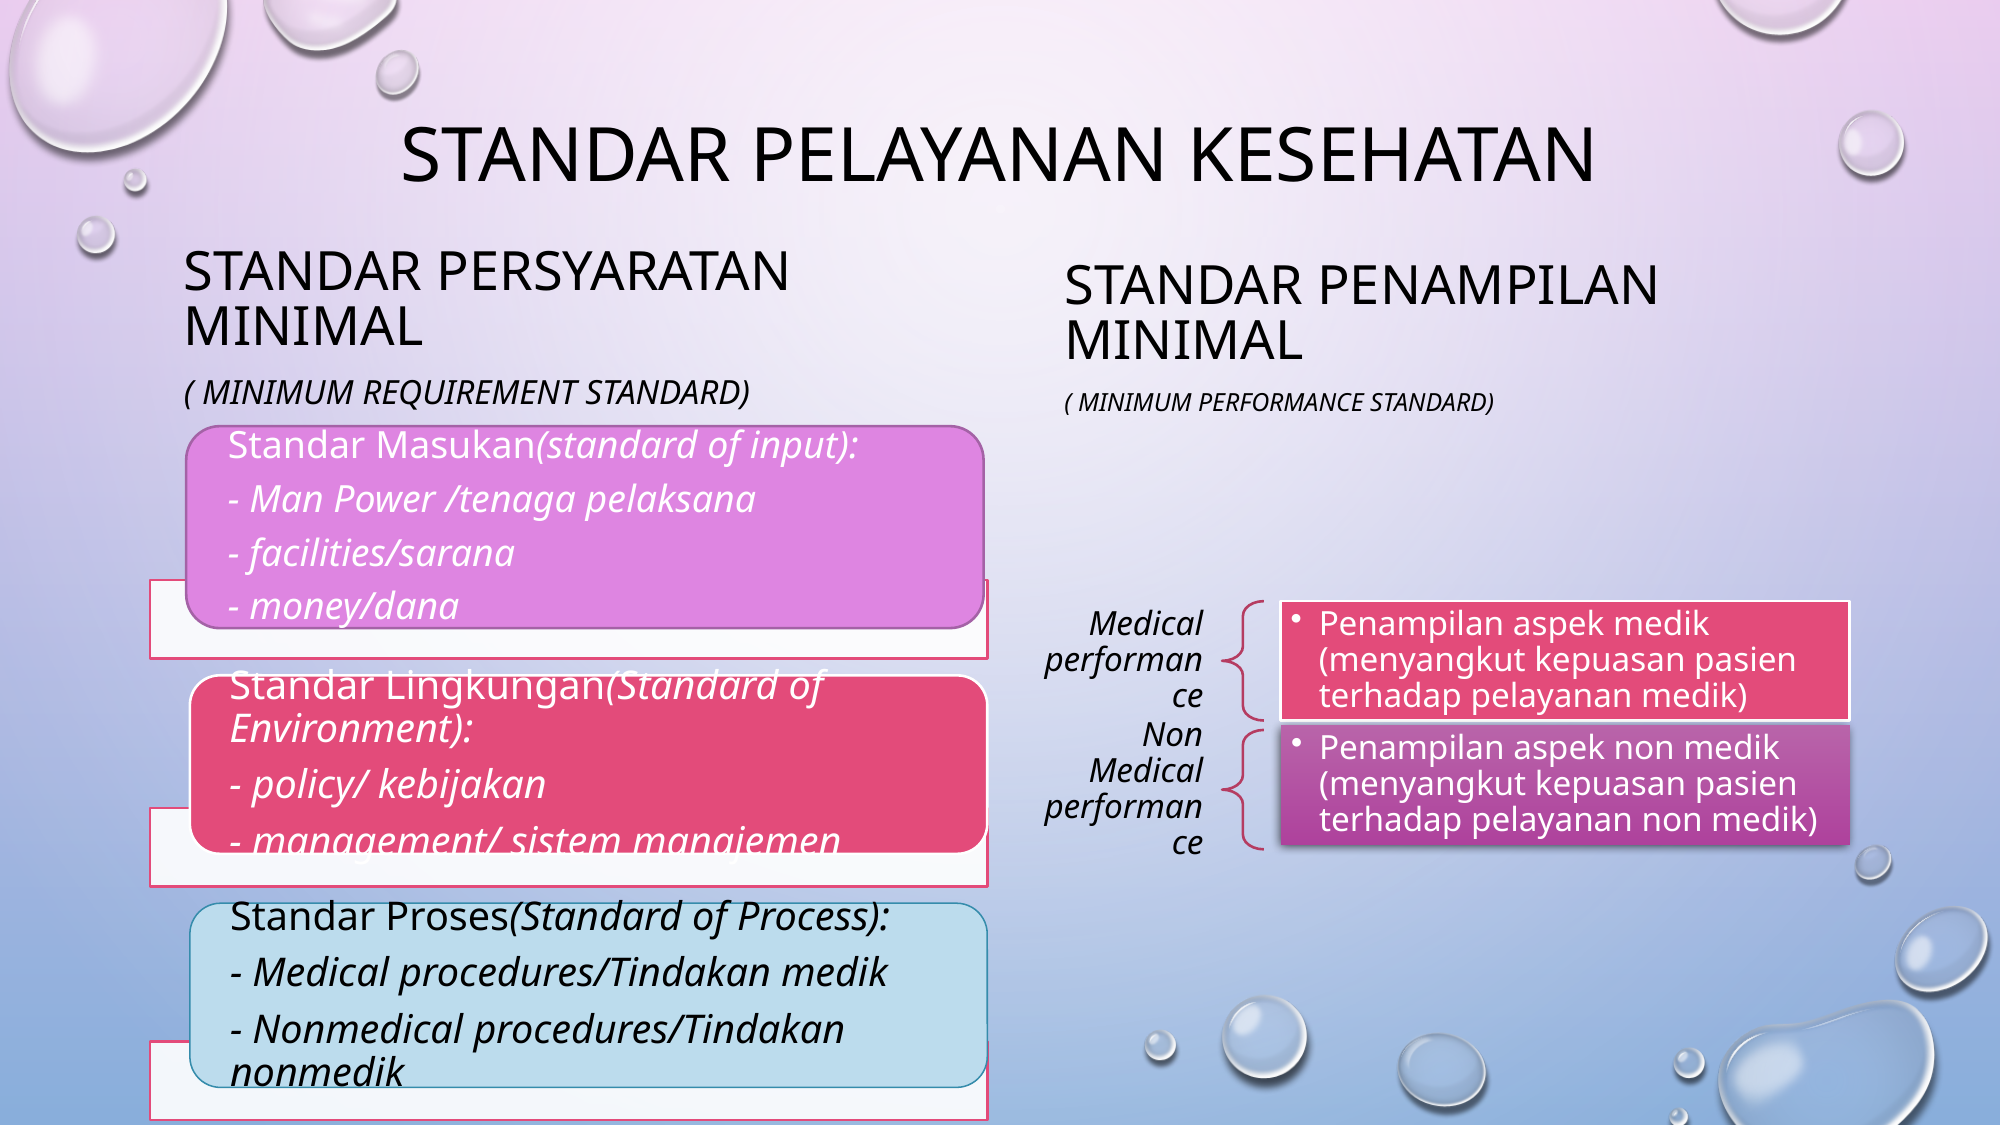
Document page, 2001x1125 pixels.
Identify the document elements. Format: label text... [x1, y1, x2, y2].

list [149, 418, 988, 1125]
title STANDAR PELAYANAN KESEHATAN [149, 101, 1851, 213]
list Standar penampilan minimal ( Minimum performance standard) [1049, 299, 1851, 500]
list STANDAR PERSYARATAN MINIMAL ( Minimum requirement standard) [169, 307, 969, 417]
picture [0, 0, 2000, 1125]
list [1012, 500, 1851, 951]
